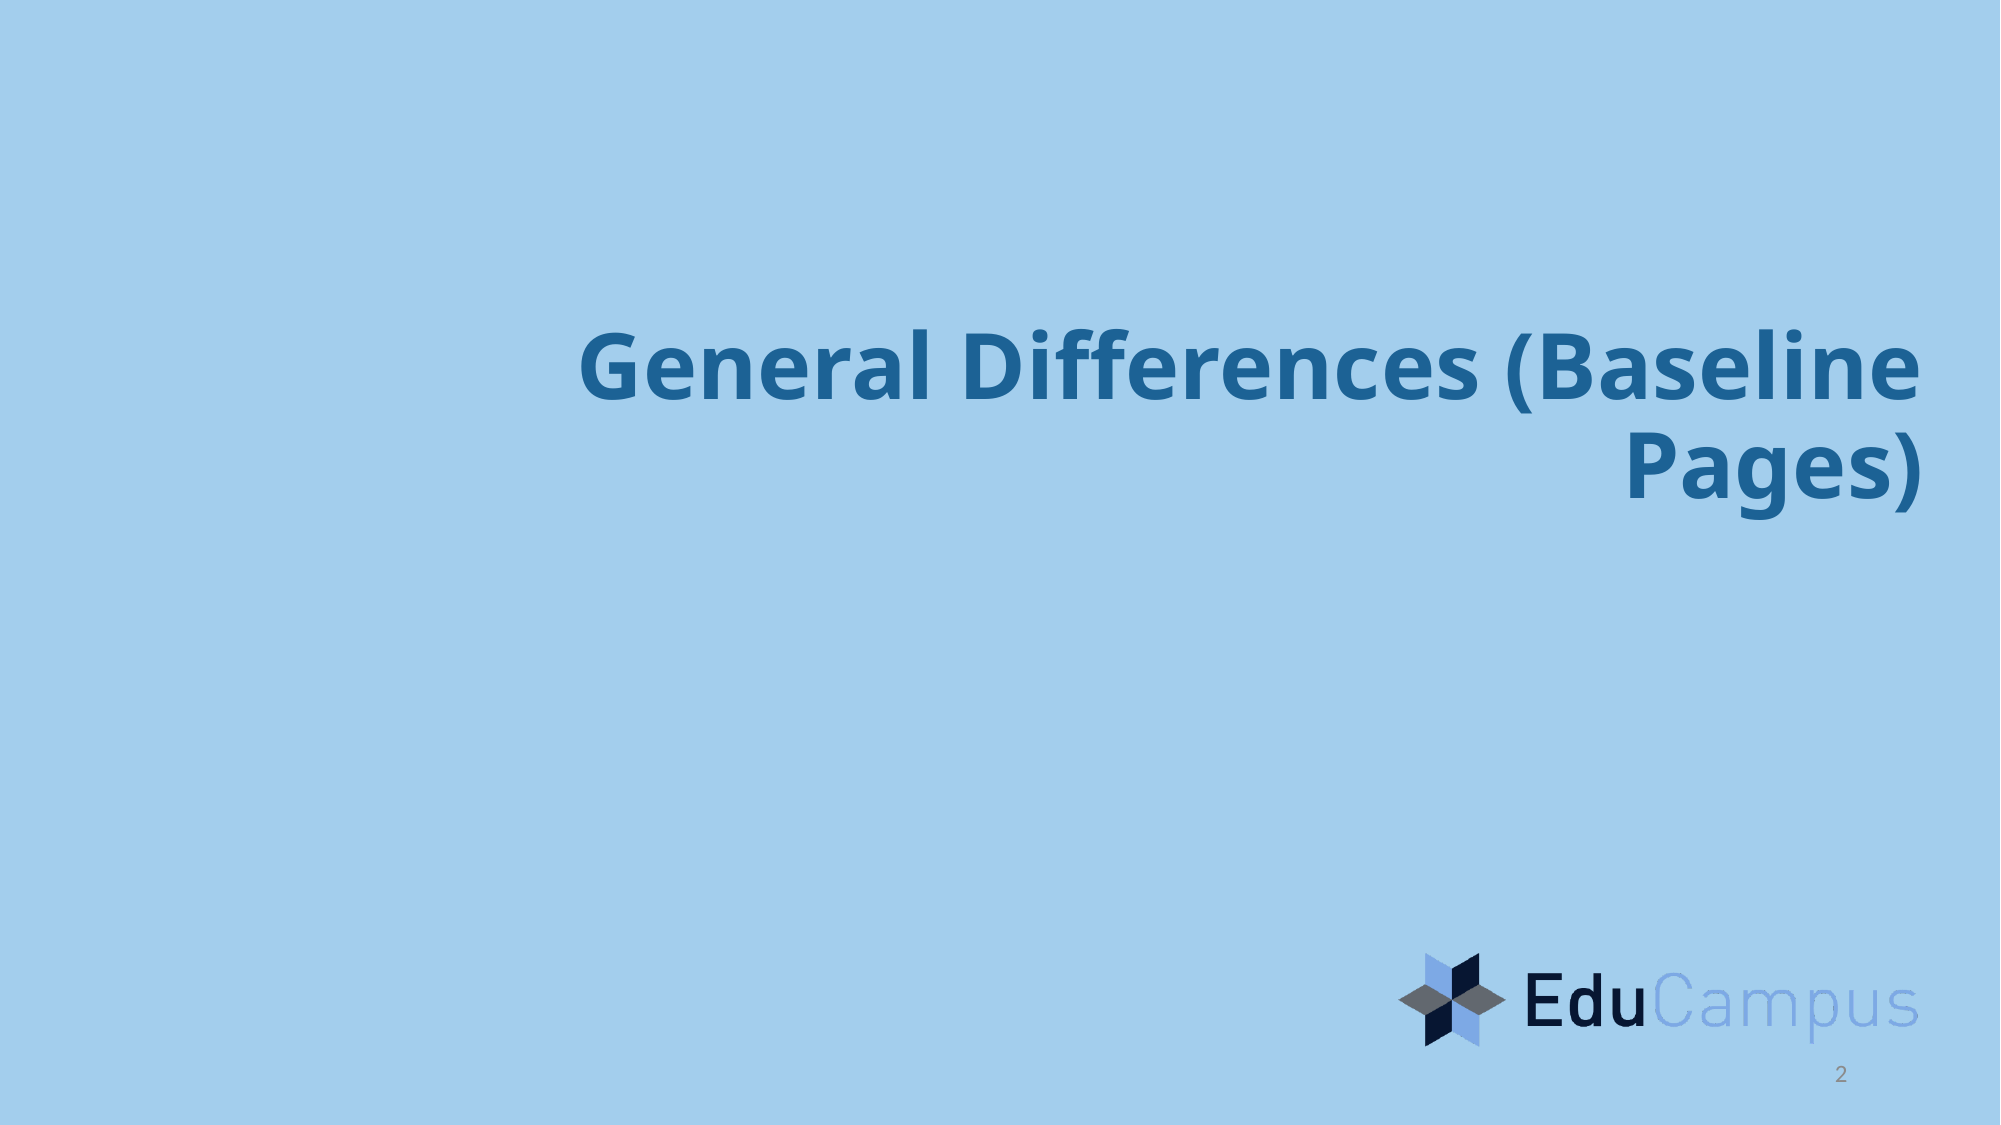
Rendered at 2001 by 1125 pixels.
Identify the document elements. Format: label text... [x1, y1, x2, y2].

title General Differences (Baseline Pages) [516, 310, 1939, 528]
slide_number 2 [1412, 1072, 1863, 1103]
picture [1398, 947, 1939, 1072]
